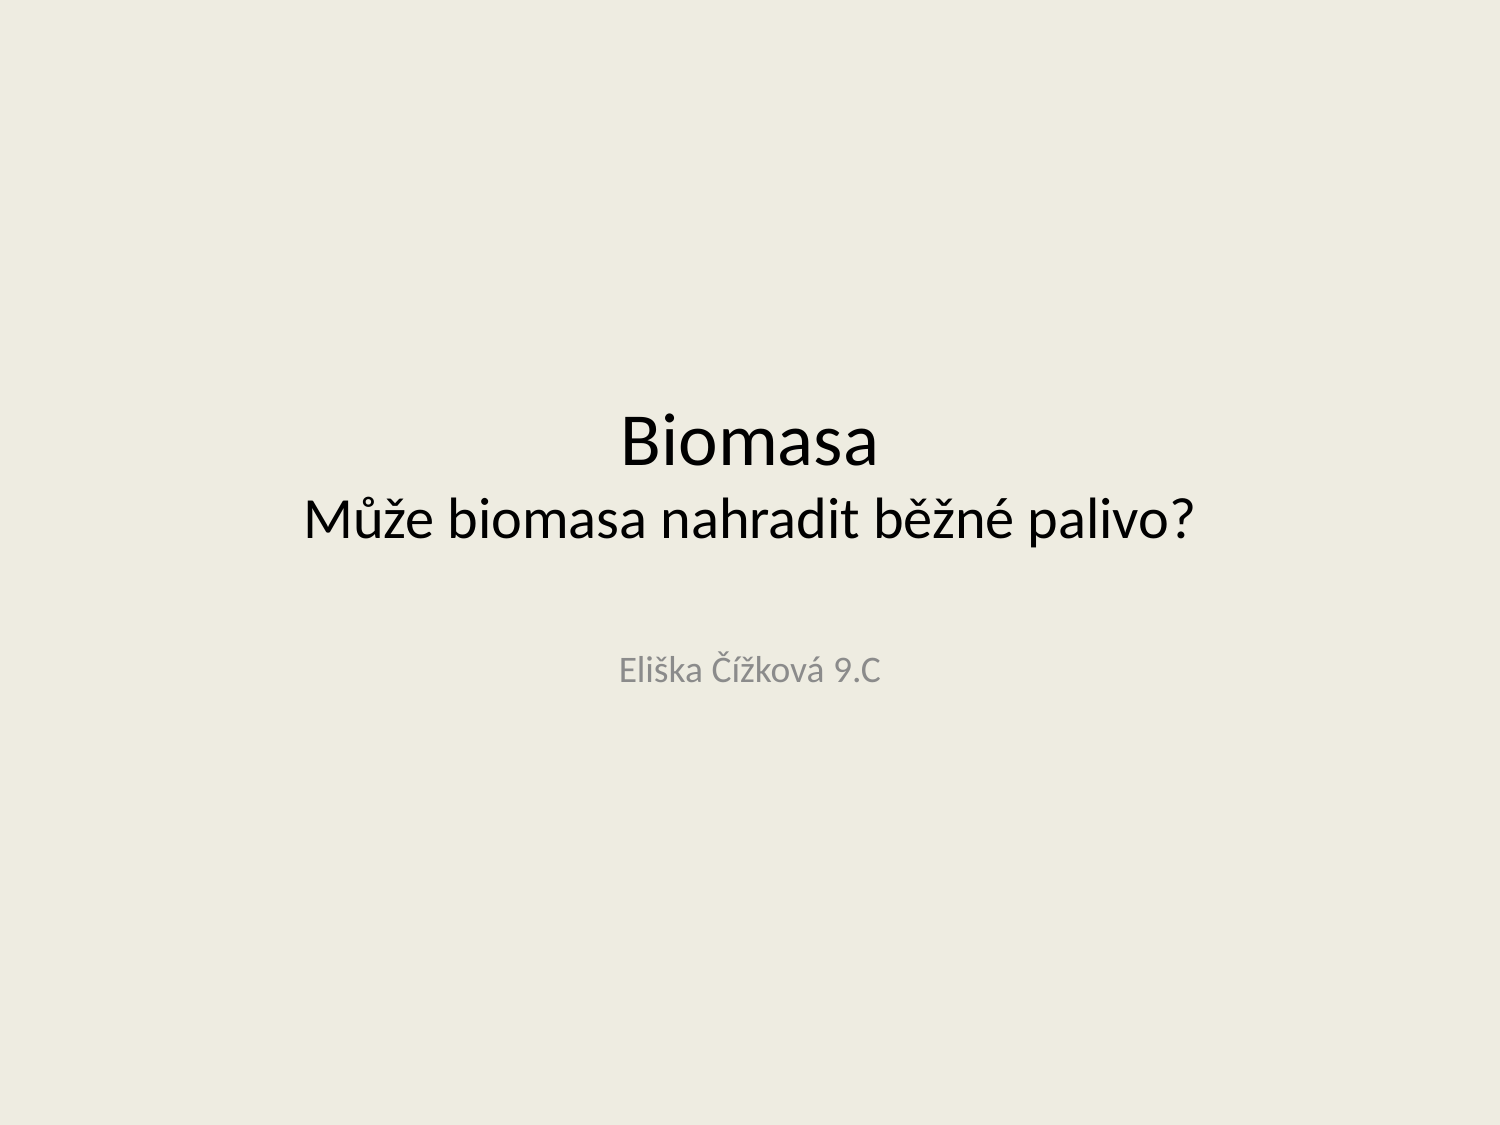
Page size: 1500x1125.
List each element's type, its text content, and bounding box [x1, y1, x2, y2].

title Biomasa Může biomasa nahradit běžné palivo? [112, 349, 1388, 591]
subtitle Eliška Čížková 9.C [225, 637, 1275, 925]
